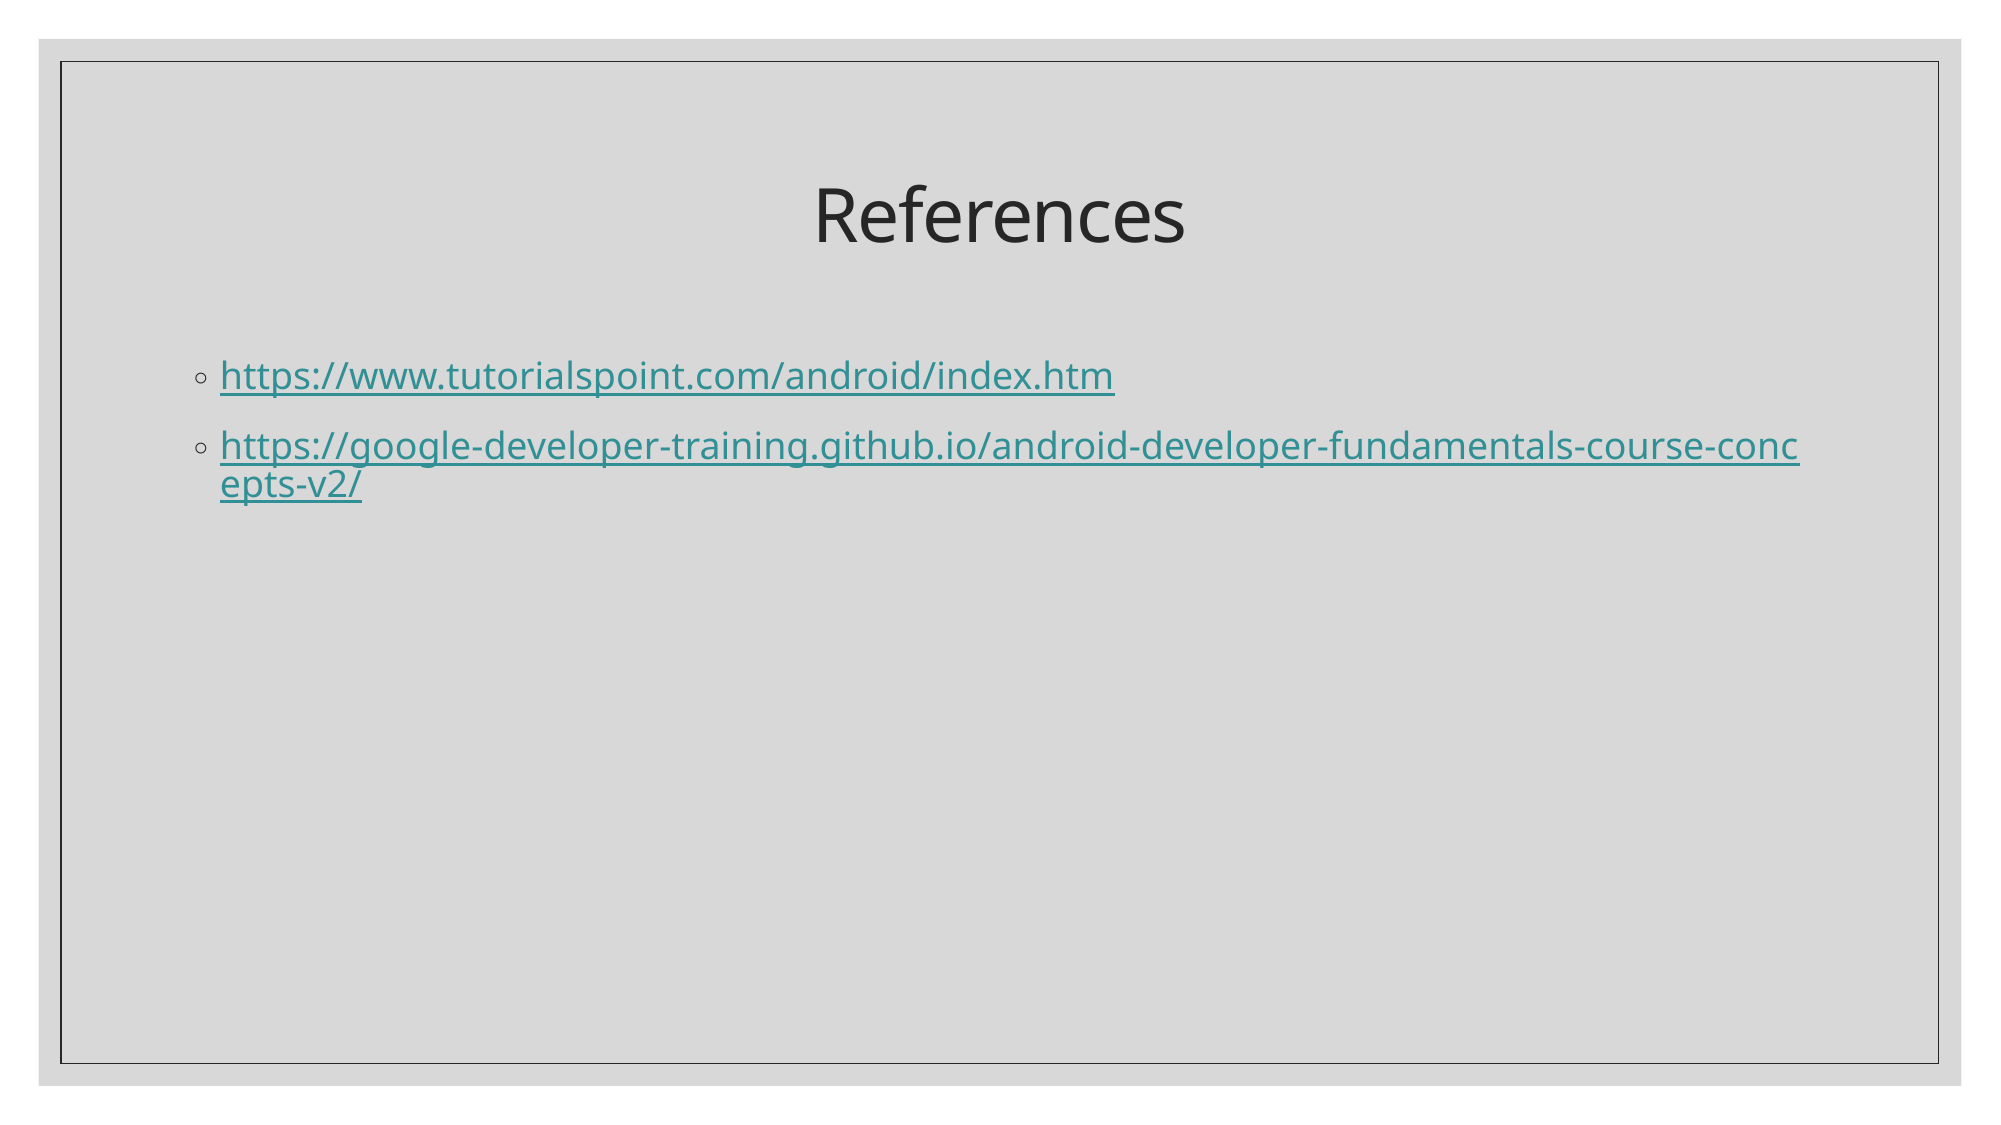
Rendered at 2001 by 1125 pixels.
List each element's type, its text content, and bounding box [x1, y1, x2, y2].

list https://www.tutorialspoint.com/android/index.htm https://google-developer-training.github.io/android-developer-fundamentals-course-concepts-v2/ [174, 345, 1825, 977]
title References [174, 105, 1825, 331]
